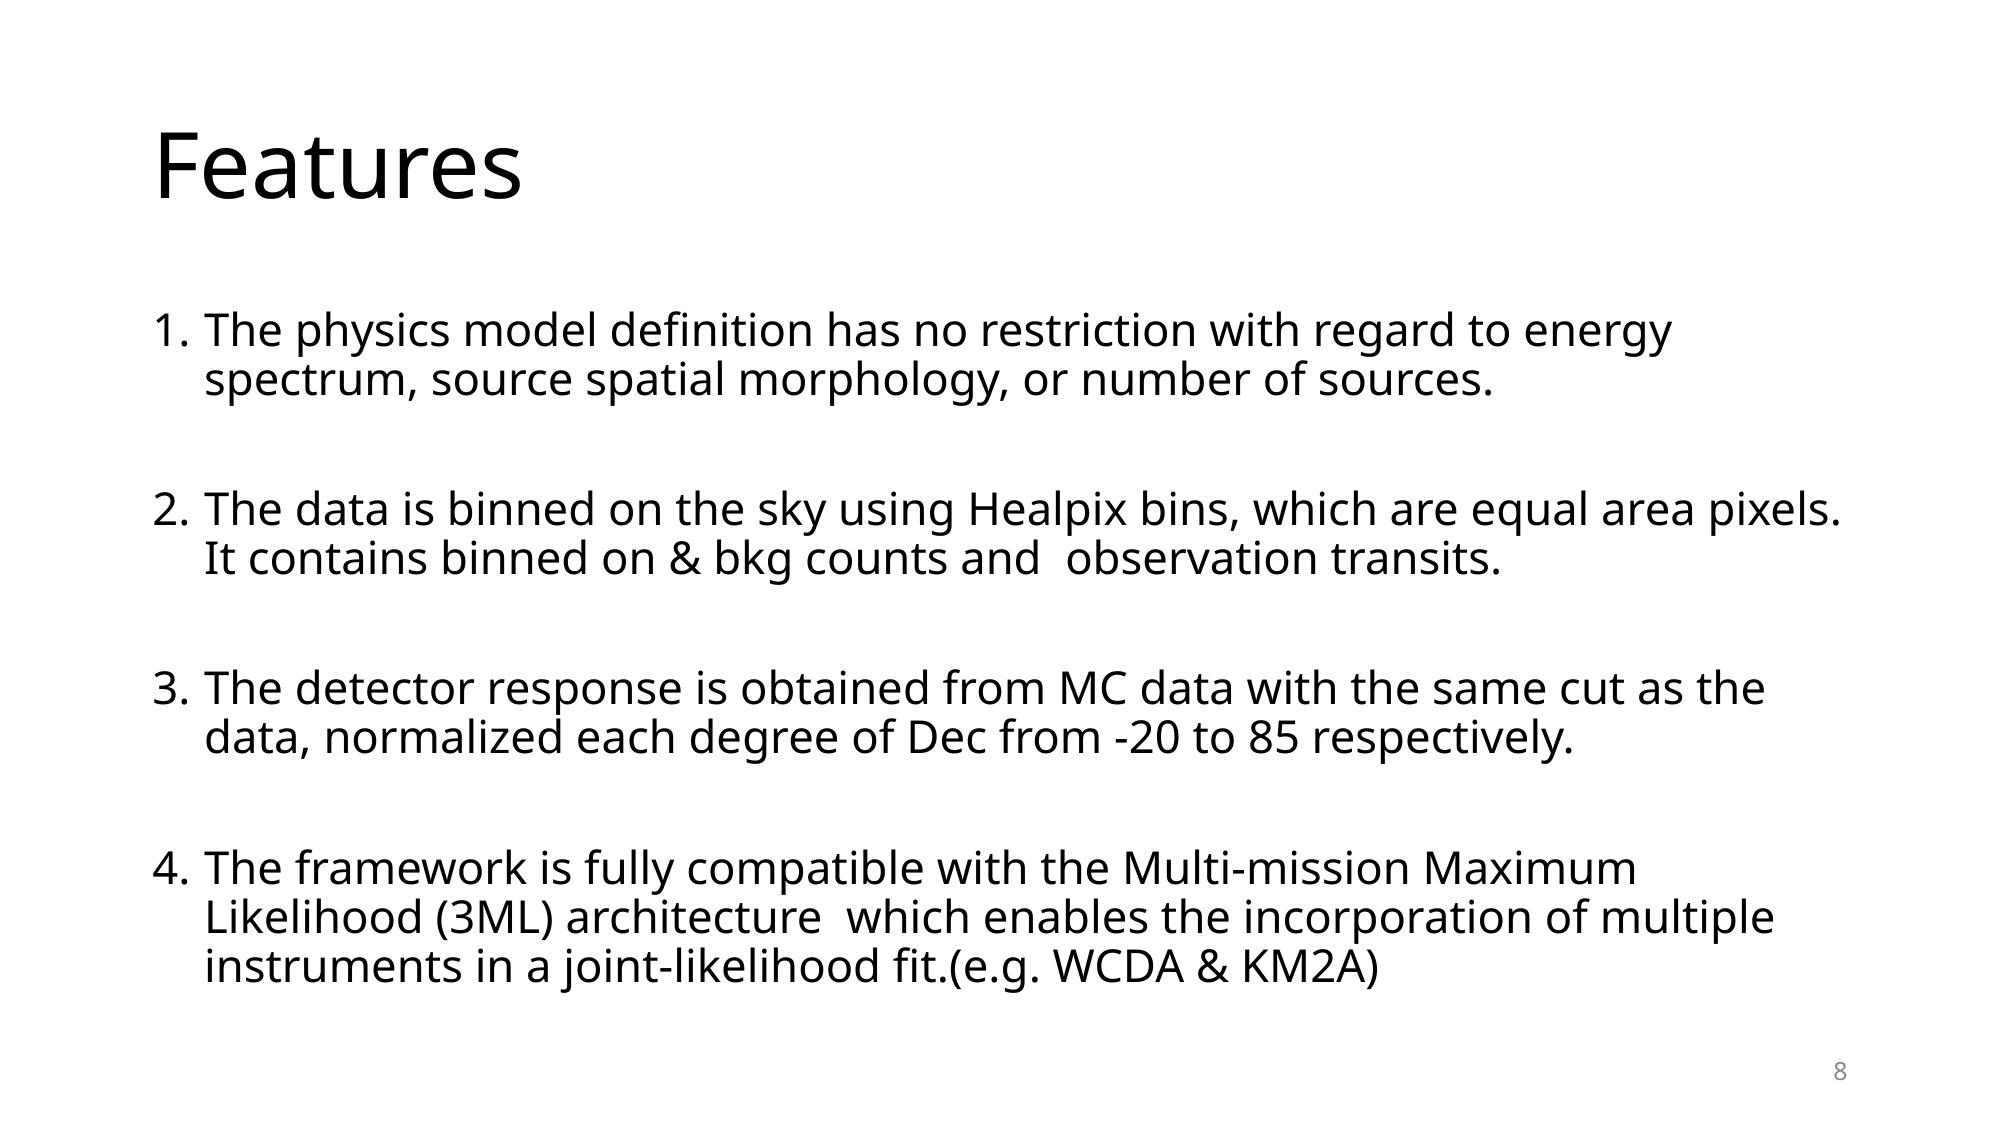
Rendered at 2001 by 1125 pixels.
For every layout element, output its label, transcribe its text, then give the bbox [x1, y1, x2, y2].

title Features [137, 59, 1863, 278]
slide_number 8 [1412, 1042, 1863, 1103]
